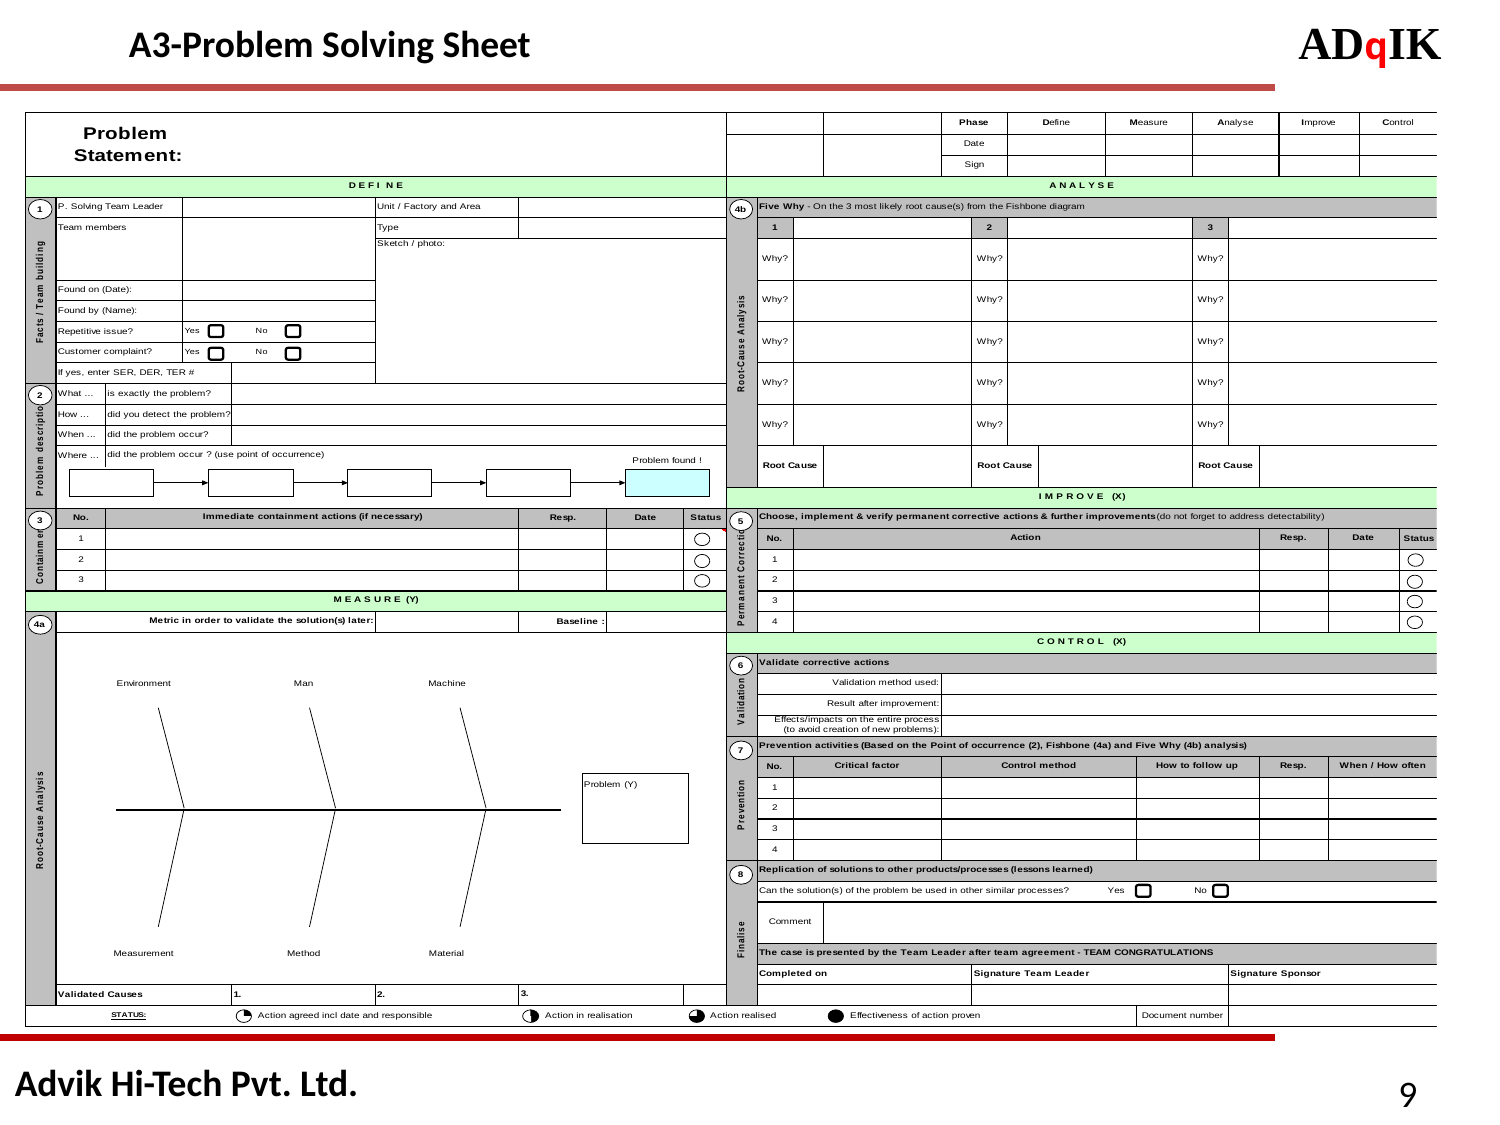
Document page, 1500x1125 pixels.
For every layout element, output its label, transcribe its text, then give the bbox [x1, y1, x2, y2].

picture [24, 112, 1438, 1028]
text_box A3-Problem Solving Sheet [114, 12, 547, 73]
